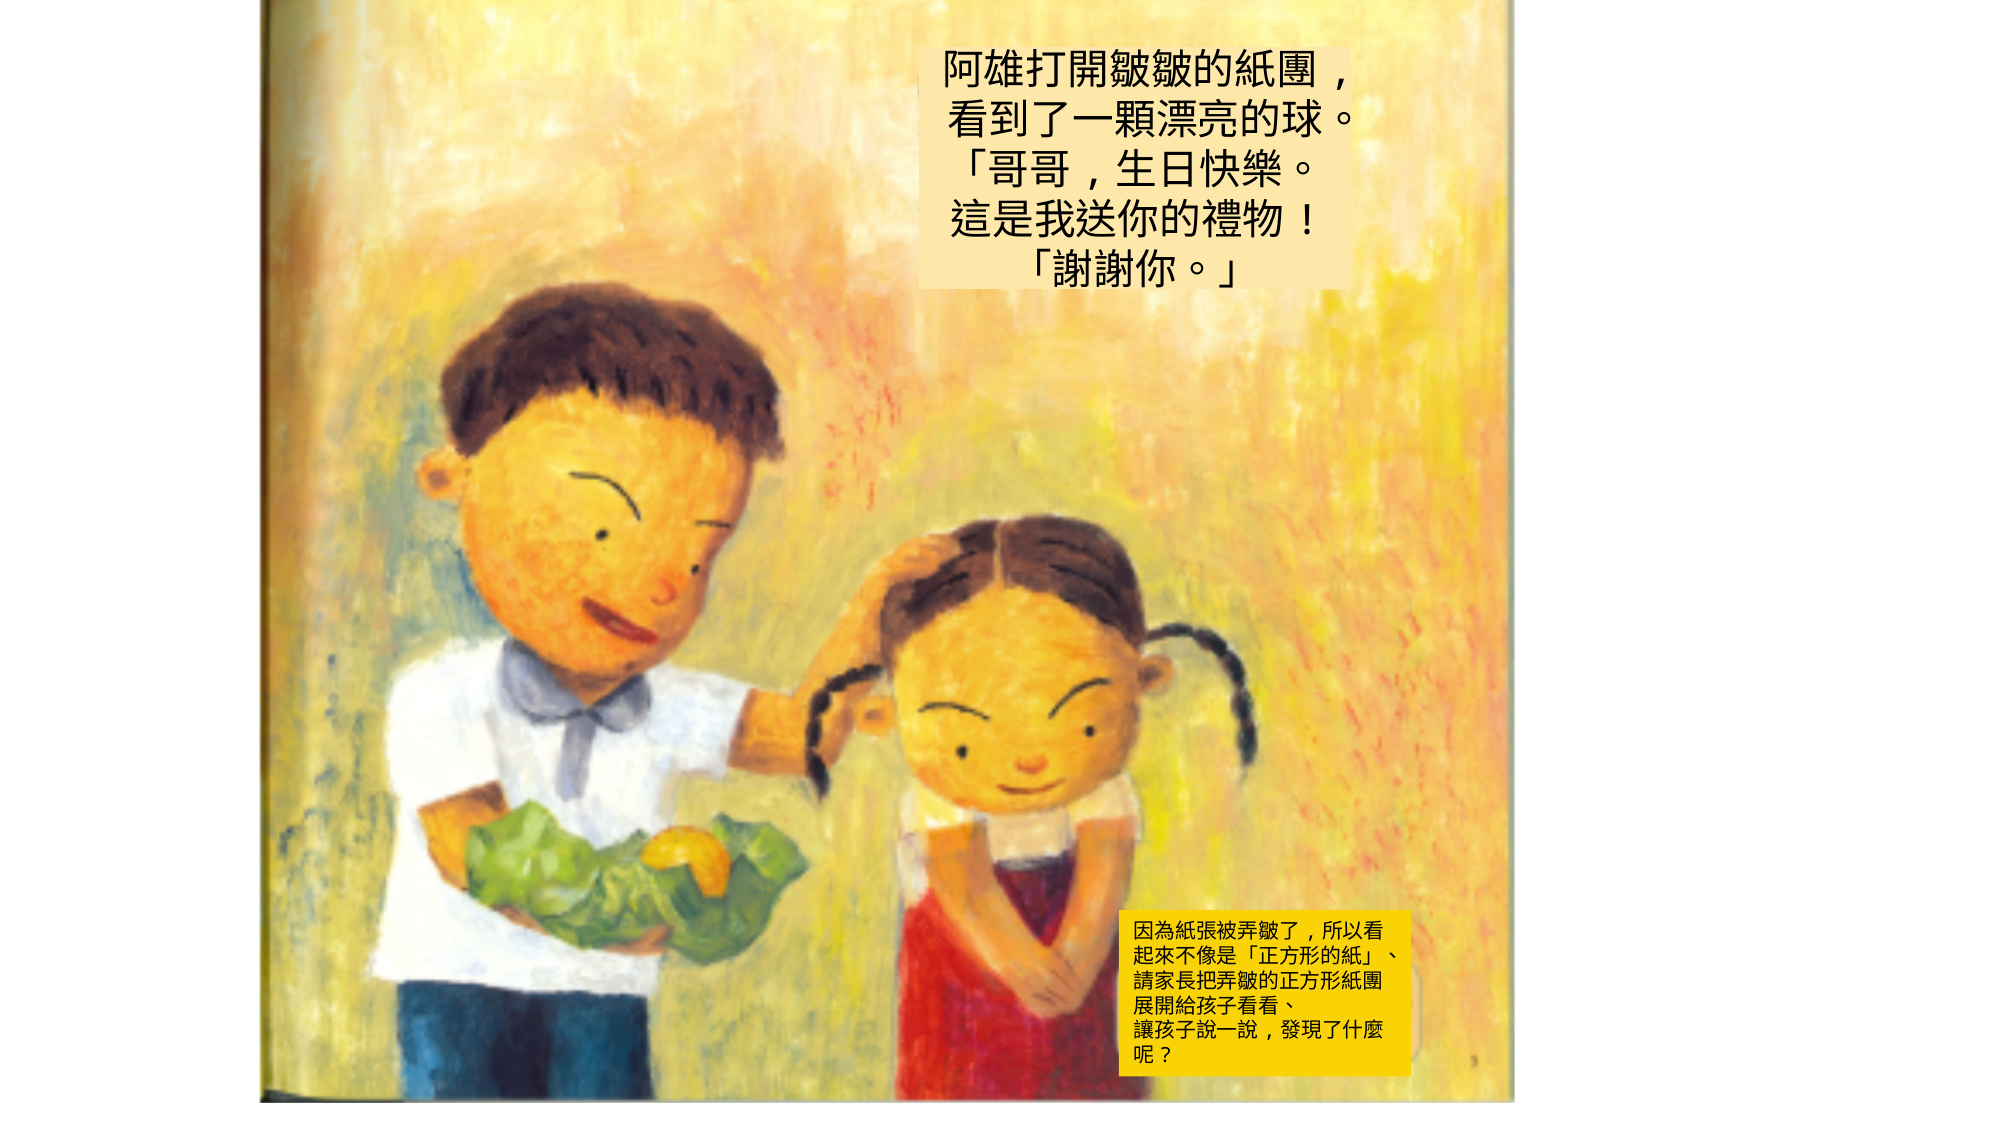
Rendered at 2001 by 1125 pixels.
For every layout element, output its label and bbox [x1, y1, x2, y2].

picture [259, 0, 1515, 1103]
